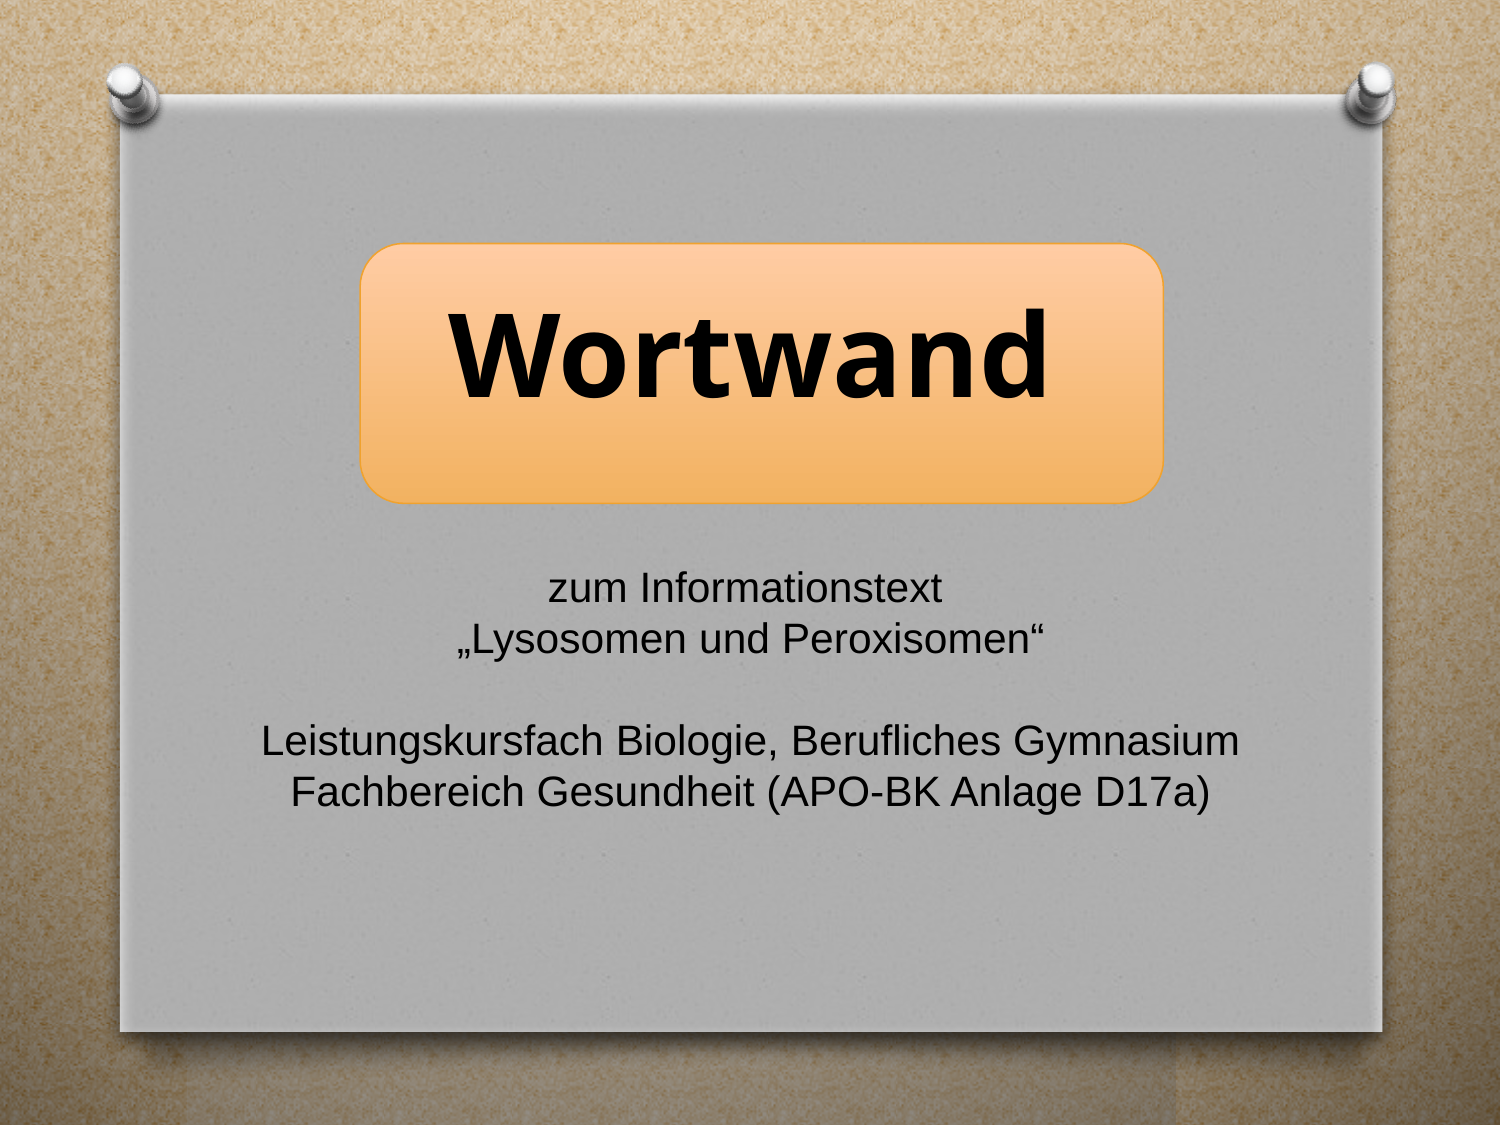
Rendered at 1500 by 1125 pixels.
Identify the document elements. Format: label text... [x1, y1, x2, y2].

picture [1317, 35, 1439, 156]
picture [75, 29, 198, 153]
title Wortwand zum Informationstext „Lysosomen und Peroxisomen“ Leistungskursfach Biologie, Berufliches Gymnasium Fachbereich Gesundheit (APO-BK Anlage D17a) [179, 134, 1323, 823]
